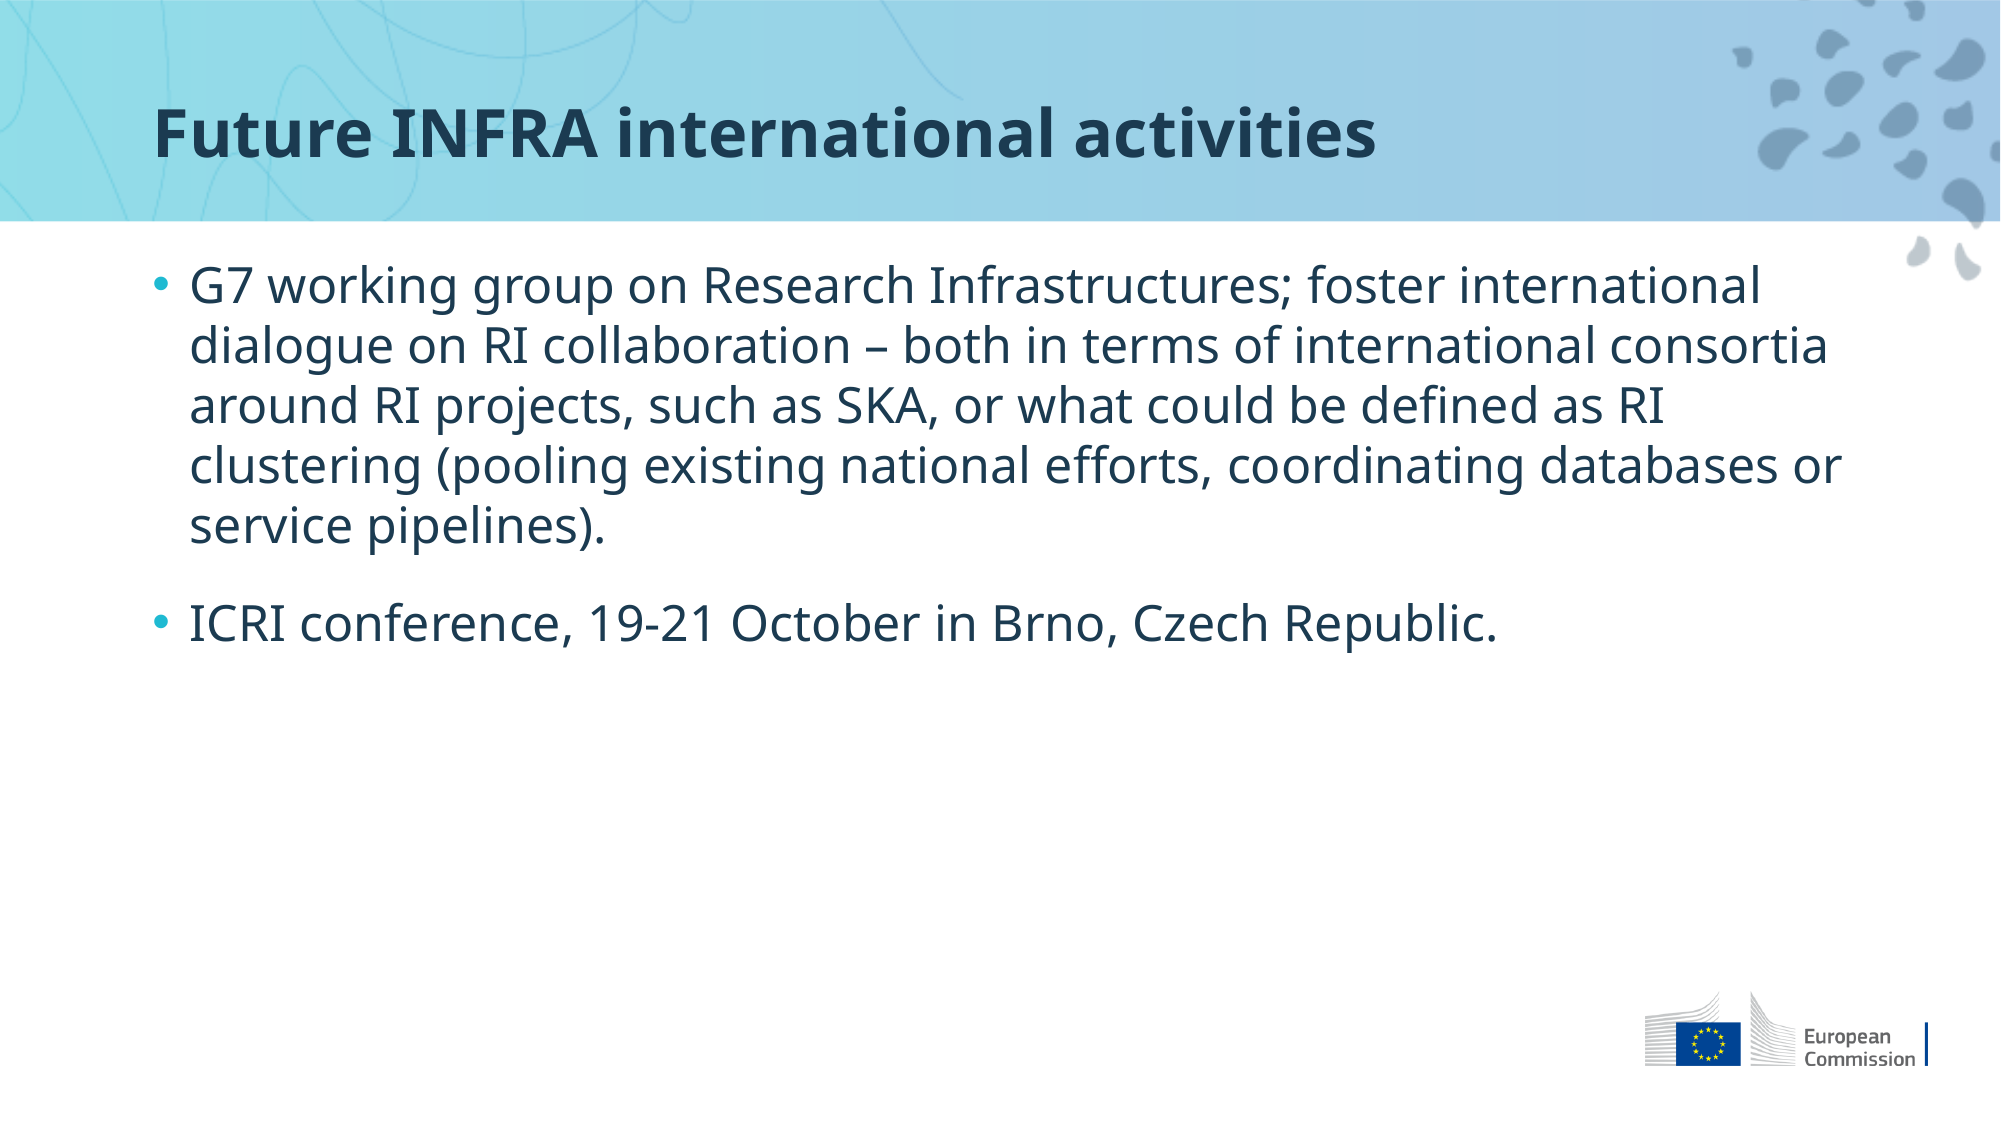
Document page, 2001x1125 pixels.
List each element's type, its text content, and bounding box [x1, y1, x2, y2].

title Future INFRA international activities [137, 43, 1863, 172]
picture [0, 0, 2001, 425]
picture [1645, 991, 1928, 1066]
list G7 working group on Research Infrastructures; foster international dialogue on RI collaboration – both in terms of international consortia around RI projects, such as SKA, or what could be defined as RI clustering (pooling existing national efforts, coordinating databases or service pipelines). ICRI conference, 19-21 October in Brno, Czech Republic. [137, 246, 1927, 993]
